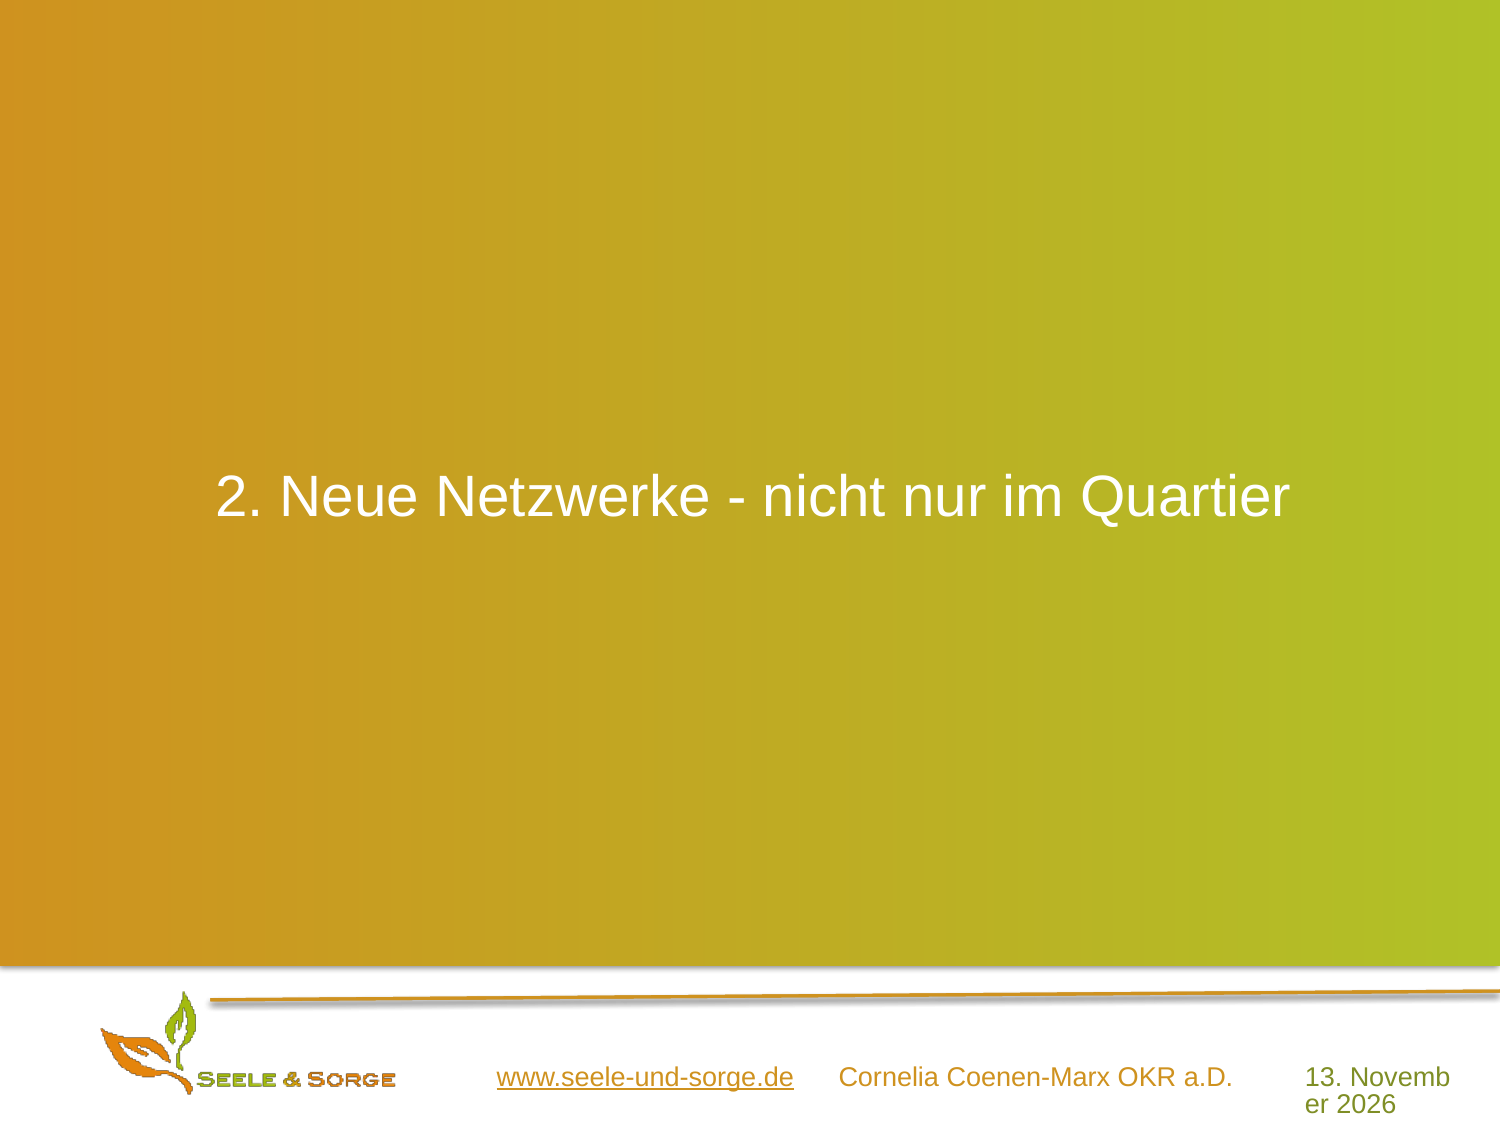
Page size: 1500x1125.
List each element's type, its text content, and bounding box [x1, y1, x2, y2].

title 2. Neue Netzwerke - nicht nur im Quartier [20, 71, 1488, 920]
picture [100, 991, 425, 1096]
